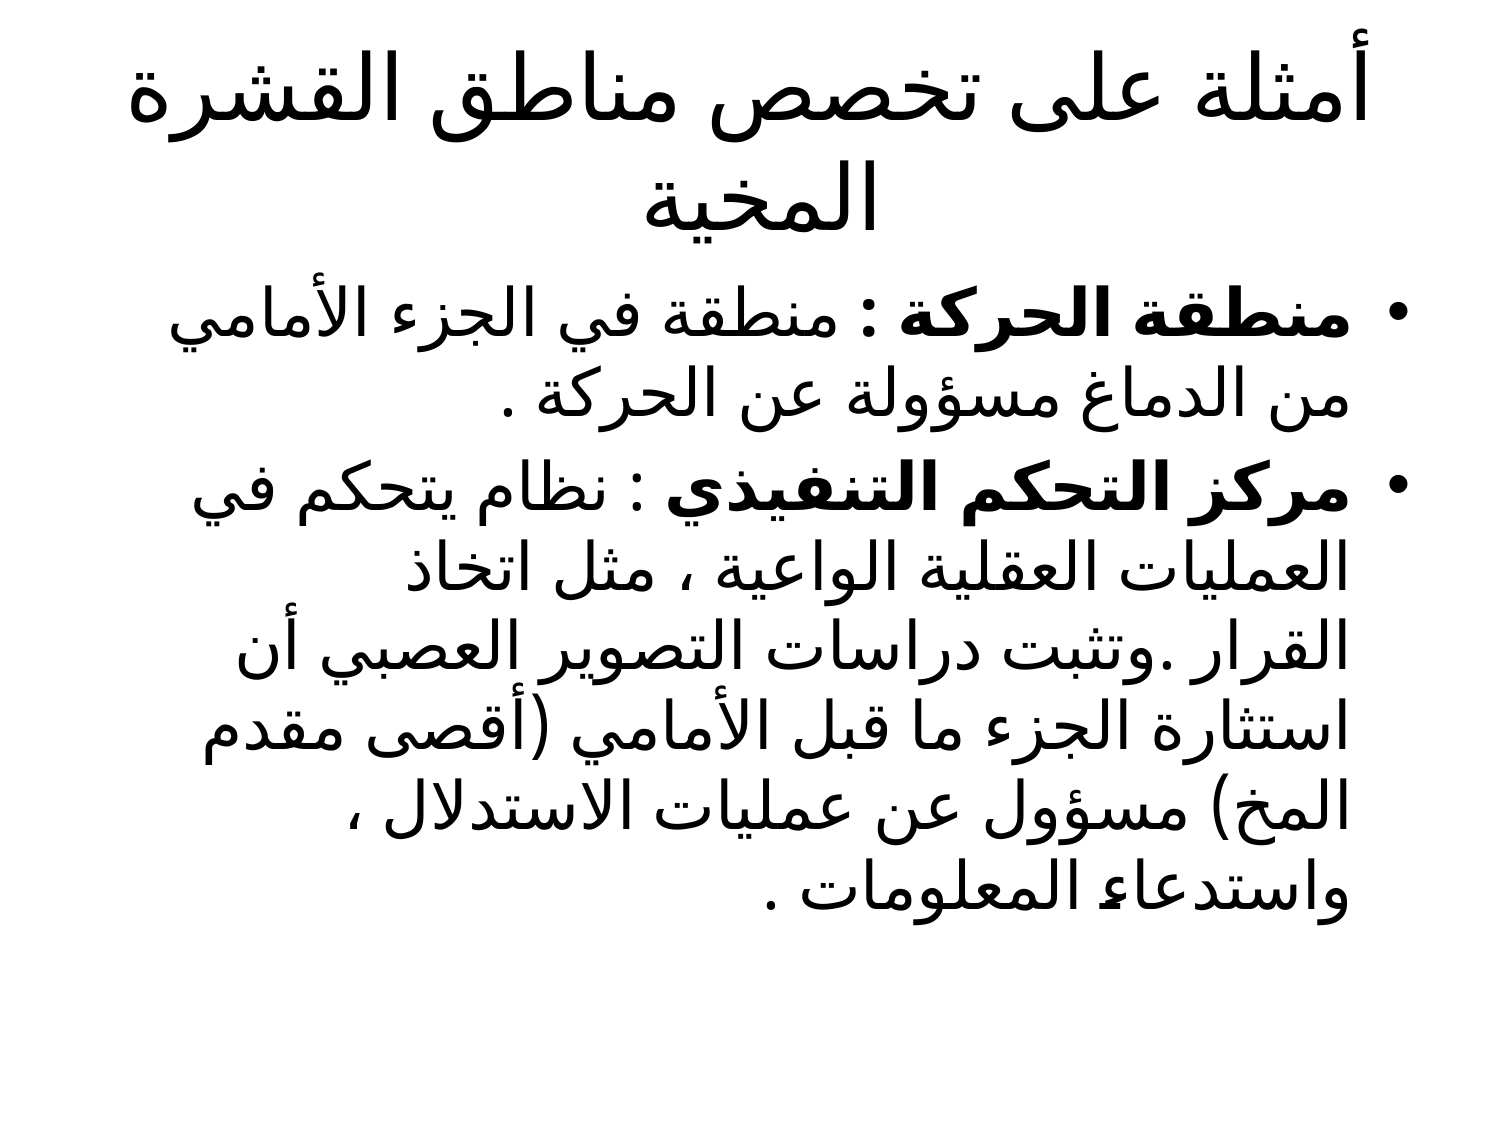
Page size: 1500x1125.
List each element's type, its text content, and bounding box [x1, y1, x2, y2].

title أمثلة على تخصص مناطق القشرة المخية [75, 45, 1425, 233]
list منطقة الحركة : منطقة في الجزء الأمامي من الدماغ مسؤولة عن الحركة . مركز التحكم التنفيذي : نظام يتحكم في العمليات العقلية الواعية ، مثل اتخاذ القرار .وتثبت دراسات التصوير العصبي أن استثارة الجزء ما قبل الأمامي (أقصى مقدم المخ) مسؤول عن عمليات الاستدلال ، واستدعاء المعلومات . [75, 262, 1425, 1005]
